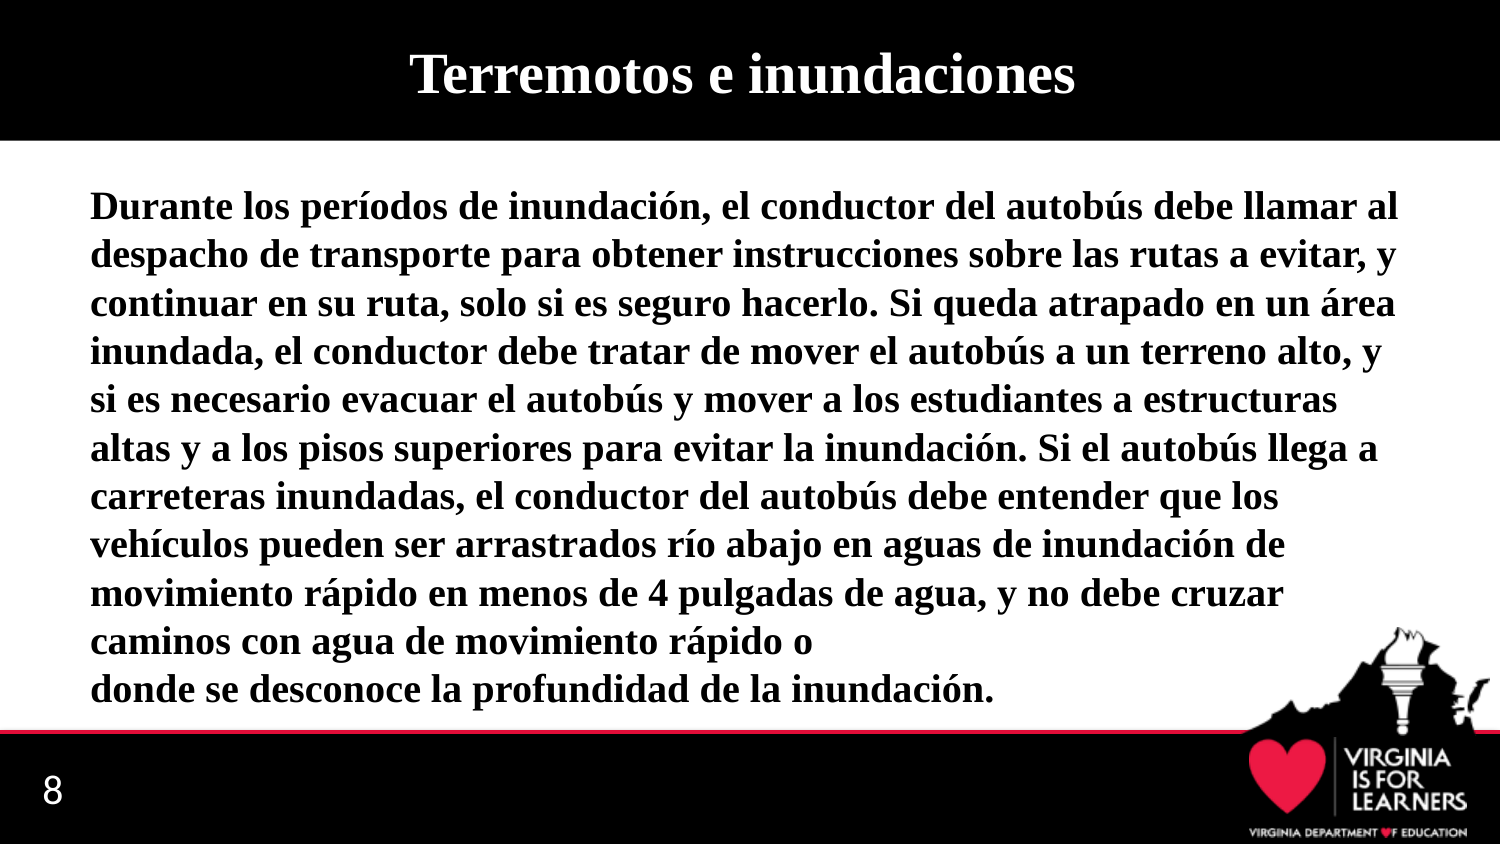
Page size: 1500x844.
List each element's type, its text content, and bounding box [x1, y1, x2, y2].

picture [1249, 737, 1467, 838]
list Durante los períodos de inundación, el conductor del autobús debe llamar al despacho de transporte para obtener instrucciones sobre las rutas a evitar, y continuar en su ruta, solo si es seguro hacerlo. Si queda atrapado en un área inundada, el conductor debe tratar de mover el autobús a un terreno alto, y si es necesario evacuar el autobús y mover a los estudiantes a estructuras altas y a los pisos superiores para evitar la inundación. Si el autobús llega a carreteras inundadas, el conductor del autobús debe entender que los vehículos pueden ser arrastrados río abajo en aguas de inundación de movimiento rápido en menos de 4 pulgadas de agua, y no debe cruzar caminos con agua de movimiento rápido o donde se desconoce la profundidad de la inundación. [75, 171, 1425, 747]
picture [1425, 627, 1490, 736]
title Terremotos e inundaciones [0, 0, 1500, 141]
